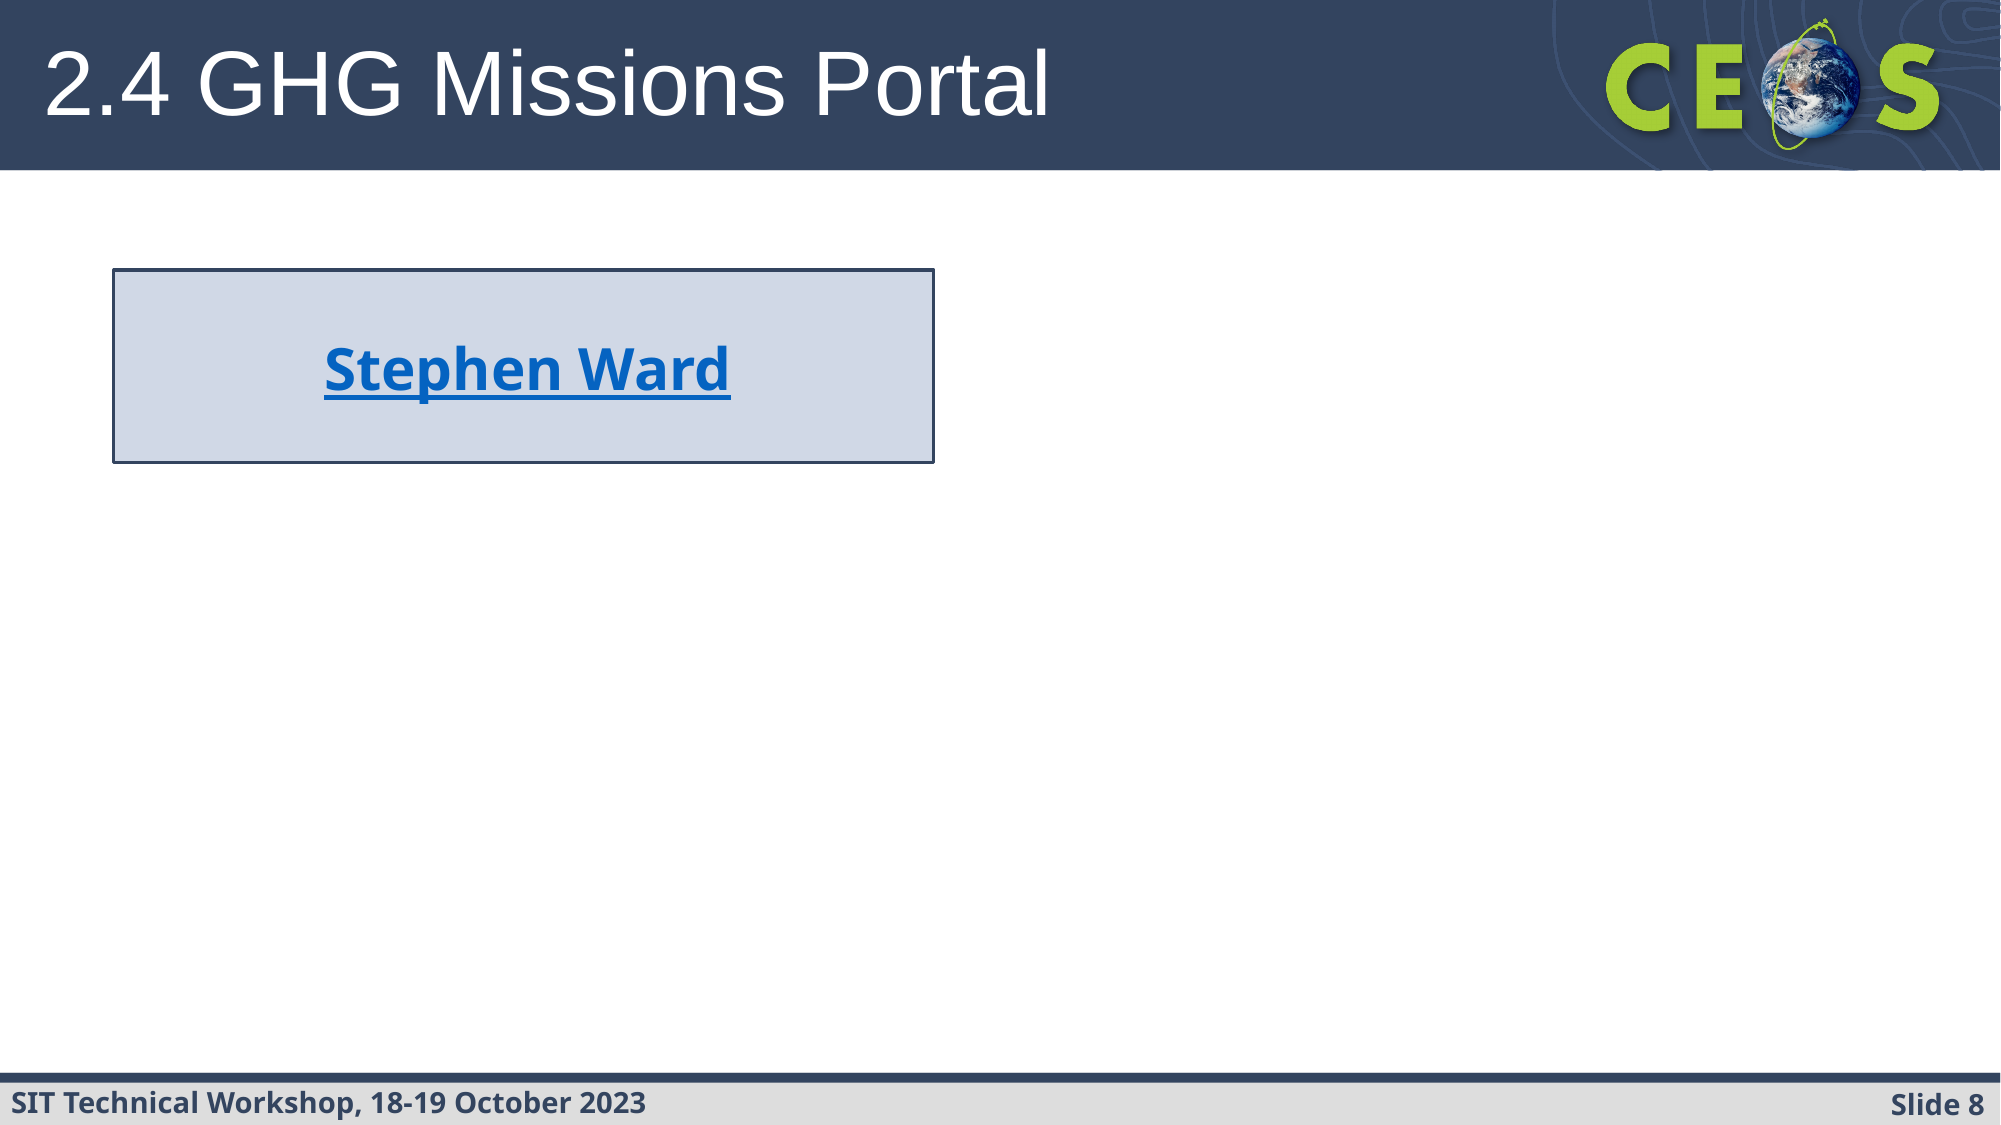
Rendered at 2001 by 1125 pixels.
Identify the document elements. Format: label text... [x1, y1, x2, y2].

picture [1606, 18, 1939, 150]
list Stephen Ward [113, 269, 934, 463]
title 2.4 GHG Missions Portal [28, 28, 1569, 157]
